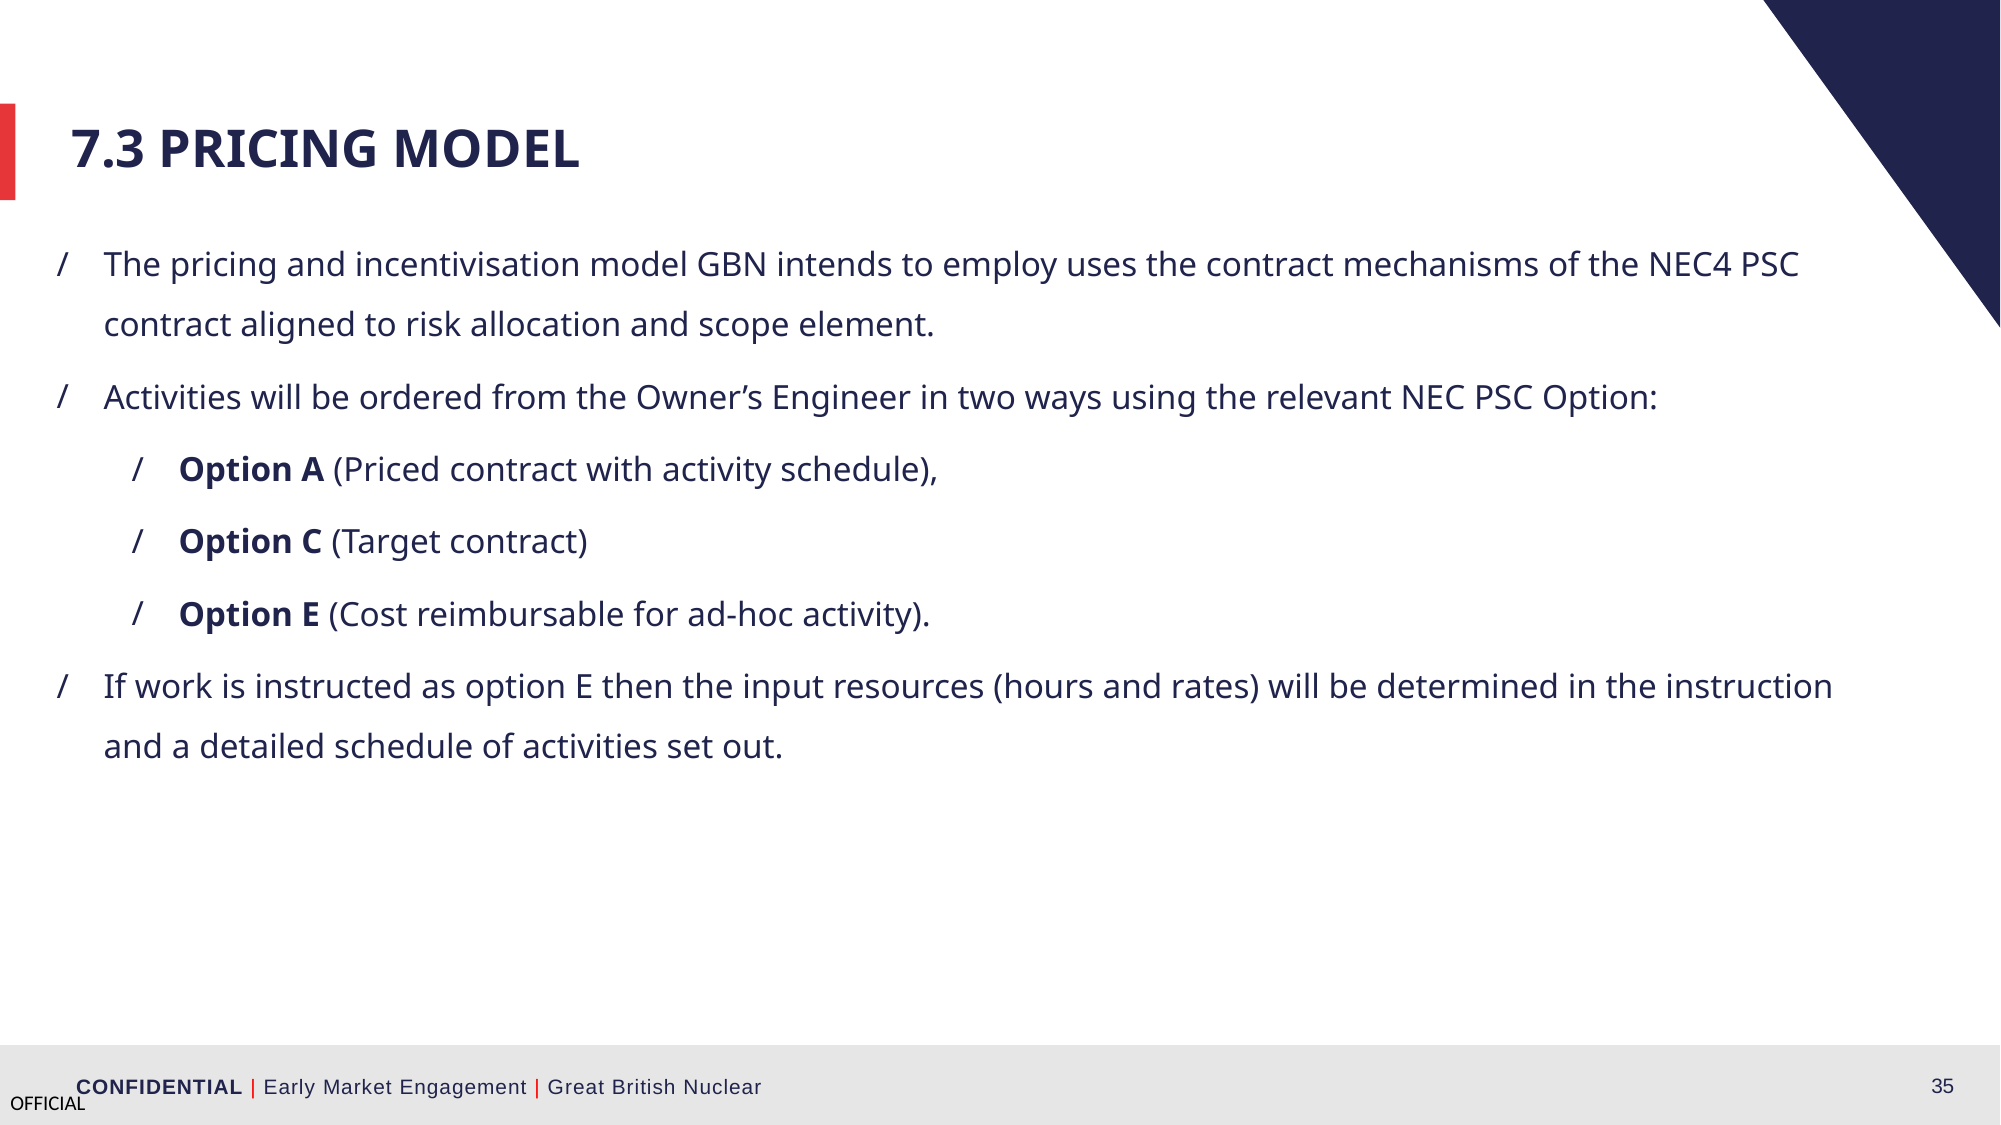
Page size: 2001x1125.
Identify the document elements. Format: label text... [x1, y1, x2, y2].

text_box The pricing and incentivisation model GBN intends to employ uses the contract mechanisms of the NEC4 PSC contract aligned to risk allocation and scope element. Activities will be ordered from the Owner’s Engineer in two ways using the relevant NEC PSC Option: Option A (Priced contract with activity schedule), Option C (Target contract) Option E (Cost reimbursable for ad-hoc activity). If work is instructed as option E then the input resources (hours and rates) will be determined in the instruction and a detailed schedule of activities set out. [41, 216, 1869, 773]
list 7.3 Pricing model [56, 97, 1031, 204]
